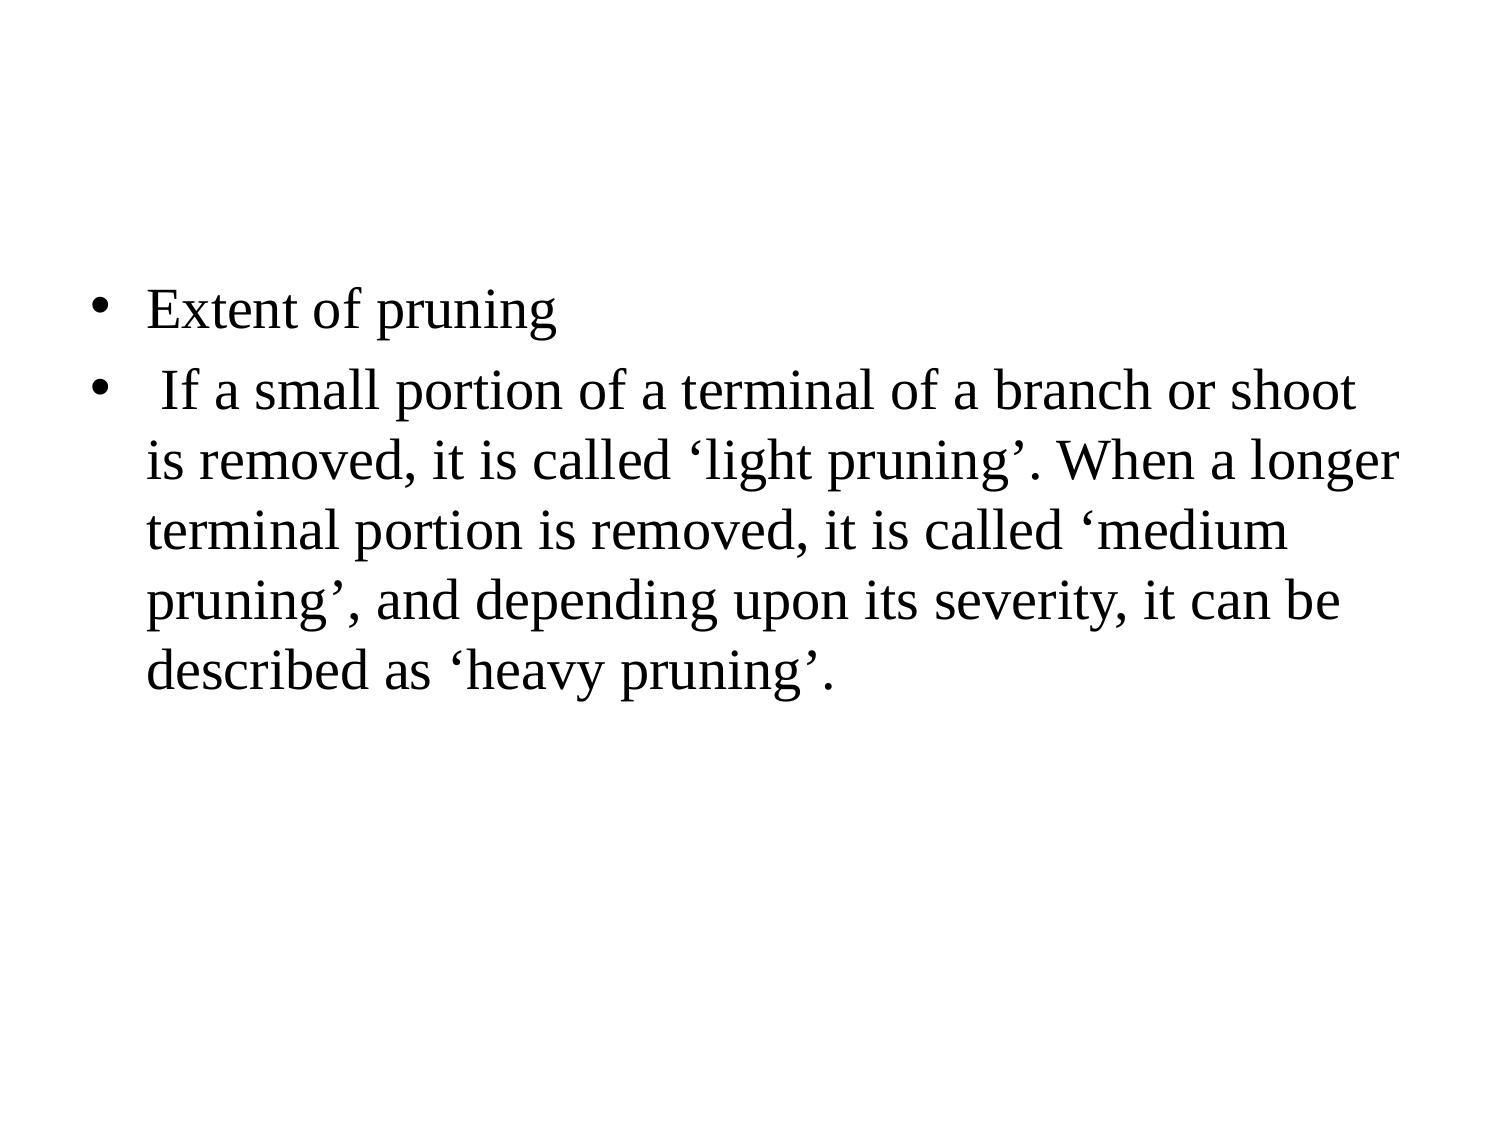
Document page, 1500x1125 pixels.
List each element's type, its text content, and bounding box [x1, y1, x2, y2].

list Extent of pruning If a small portion of a terminal of a branch or shoot is removed, it is called ‘light pruning’. When a longer terminal portion is removed, it is called ‘medium pruning’, and depending upon its severity, it can be described as ‘heavy pruning’. [75, 262, 1425, 1005]
